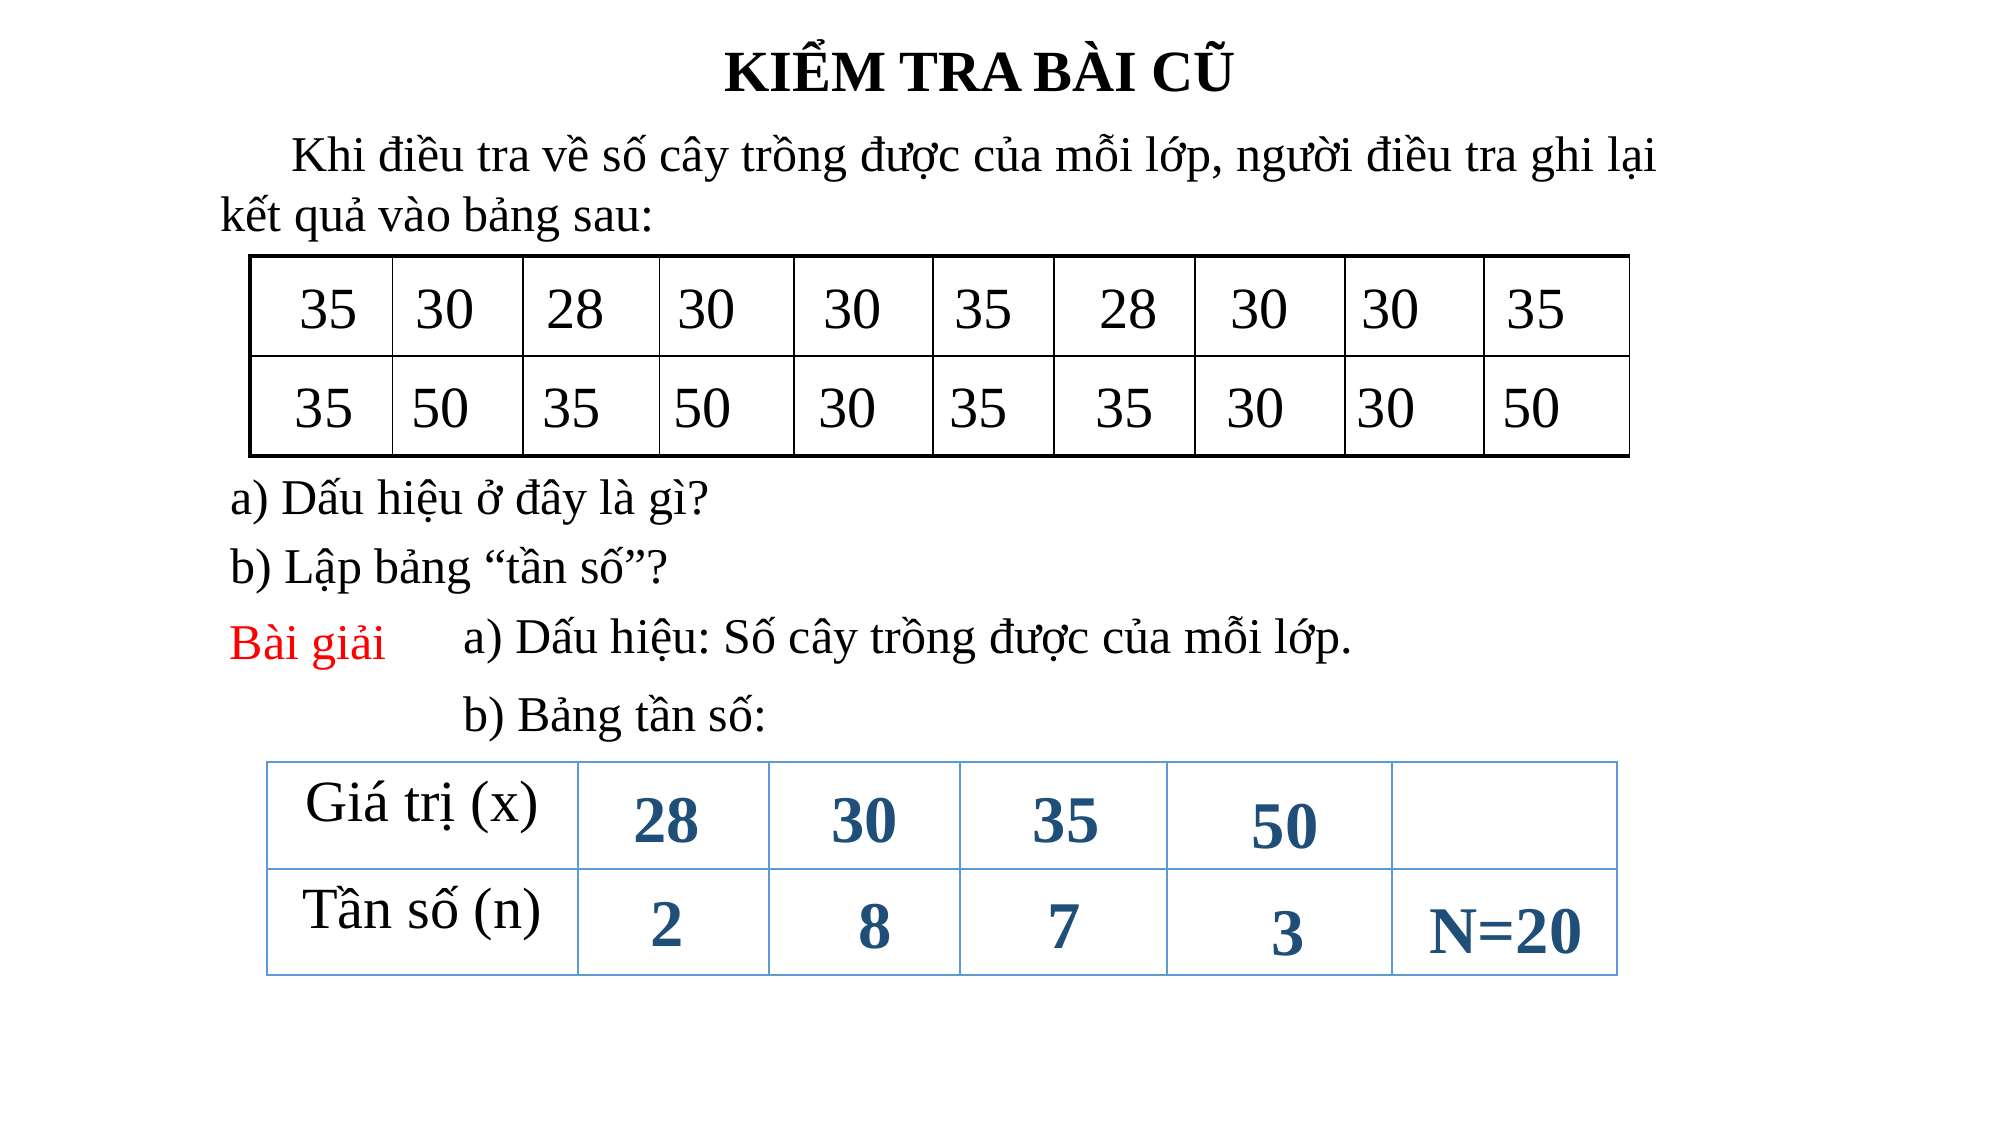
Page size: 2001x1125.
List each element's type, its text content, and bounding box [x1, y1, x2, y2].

table_cell [1346, 357, 1483, 454]
table_cell [961, 870, 1166, 974]
text_box 8 [837, 878, 913, 966]
table_cell [524, 357, 659, 454]
table_cell [770, 870, 959, 974]
table_cell [1485, 357, 1629, 454]
text_box b) Lập bảng “tần số”? [215, 526, 1016, 601]
text_box KIỂM TRA BÀI CŨ [709, 25, 1266, 110]
text_box N=20 [1406, 882, 1607, 971]
table_header [934, 258, 1053, 355]
text_box 3 [1250, 885, 1326, 973]
table_header Giá trị (x) [268, 763, 577, 868]
table_header [579, 763, 768, 868]
text_box 30 [827, 772, 903, 860]
table_header [1196, 258, 1344, 355]
table_header [961, 763, 1166, 868]
table_header [393, 258, 522, 355]
table_cell [1196, 357, 1344, 454]
table_cell [579, 870, 768, 974]
table_header [1346, 258, 1483, 355]
text_box 2 [629, 875, 705, 964]
table_cell [795, 357, 932, 454]
table_cell Tần số (n) [268, 870, 577, 974]
table_header [1393, 763, 1616, 868]
table_cell [252, 357, 392, 454]
table_cell [660, 357, 793, 454]
text_box 50 [1247, 777, 1323, 866]
table_header [770, 763, 959, 868]
text_box Khi điều tra về số cây trồng được của mỗi lớp, người điều tra ghi lại kết quả vào bảng sau: 35 30 28 30 30 35 28 30 30 35 35 50 35 50 30 35 35 30 30 50 [149, 113, 1674, 447]
table_header [1168, 763, 1391, 868]
text_box 35 [1028, 772, 1104, 860]
table_cell [1168, 870, 1391, 974]
table_cell [1393, 870, 1616, 974]
table_header [1485, 258, 1629, 355]
text_box a) Dấu hiệu ở đây là gì? [215, 457, 828, 526]
table_header [795, 258, 932, 355]
table_header [252, 258, 392, 355]
table_header [524, 258, 659, 355]
text_box a) Dấu hiệu: Số cây trồng được của mỗi lớp. [449, 596, 1600, 672]
table_header [1055, 258, 1194, 355]
text_box b) Bảng tần số: [434, 661, 797, 761]
table_header [660, 258, 793, 355]
text_box 28 [629, 772, 705, 860]
table_cell [934, 357, 1053, 454]
text_box 7 [1026, 878, 1102, 966]
table_cell [1055, 357, 1194, 454]
table_cell [393, 357, 522, 454]
text_box Bài giải [177, 583, 440, 696]
